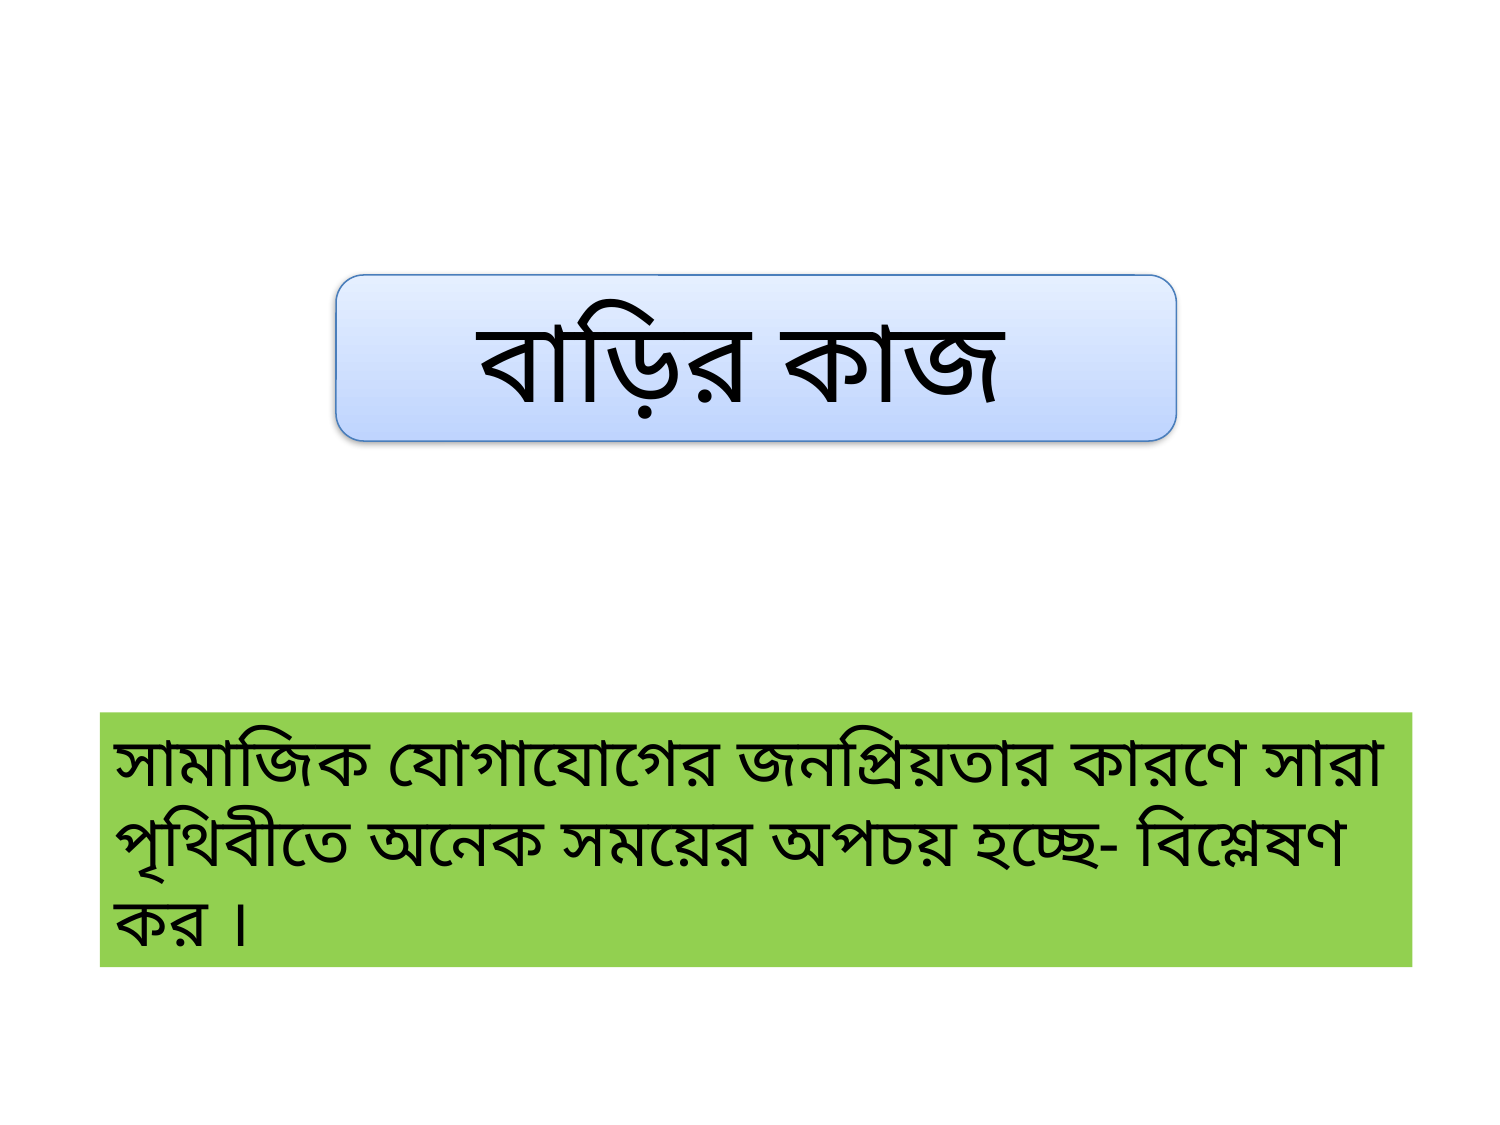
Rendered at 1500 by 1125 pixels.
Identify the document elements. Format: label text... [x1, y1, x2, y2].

text_box বাড়ির কাজ [335, 274, 1178, 442]
text_box সামাজিক যোগাযোগের জনপ্রিয়তার কারণে সারা পৃথিবীতে অনেক সময়ের অপচয় হচ্ছে- বিশ্লেষণ কর । [99, 712, 1413, 968]
